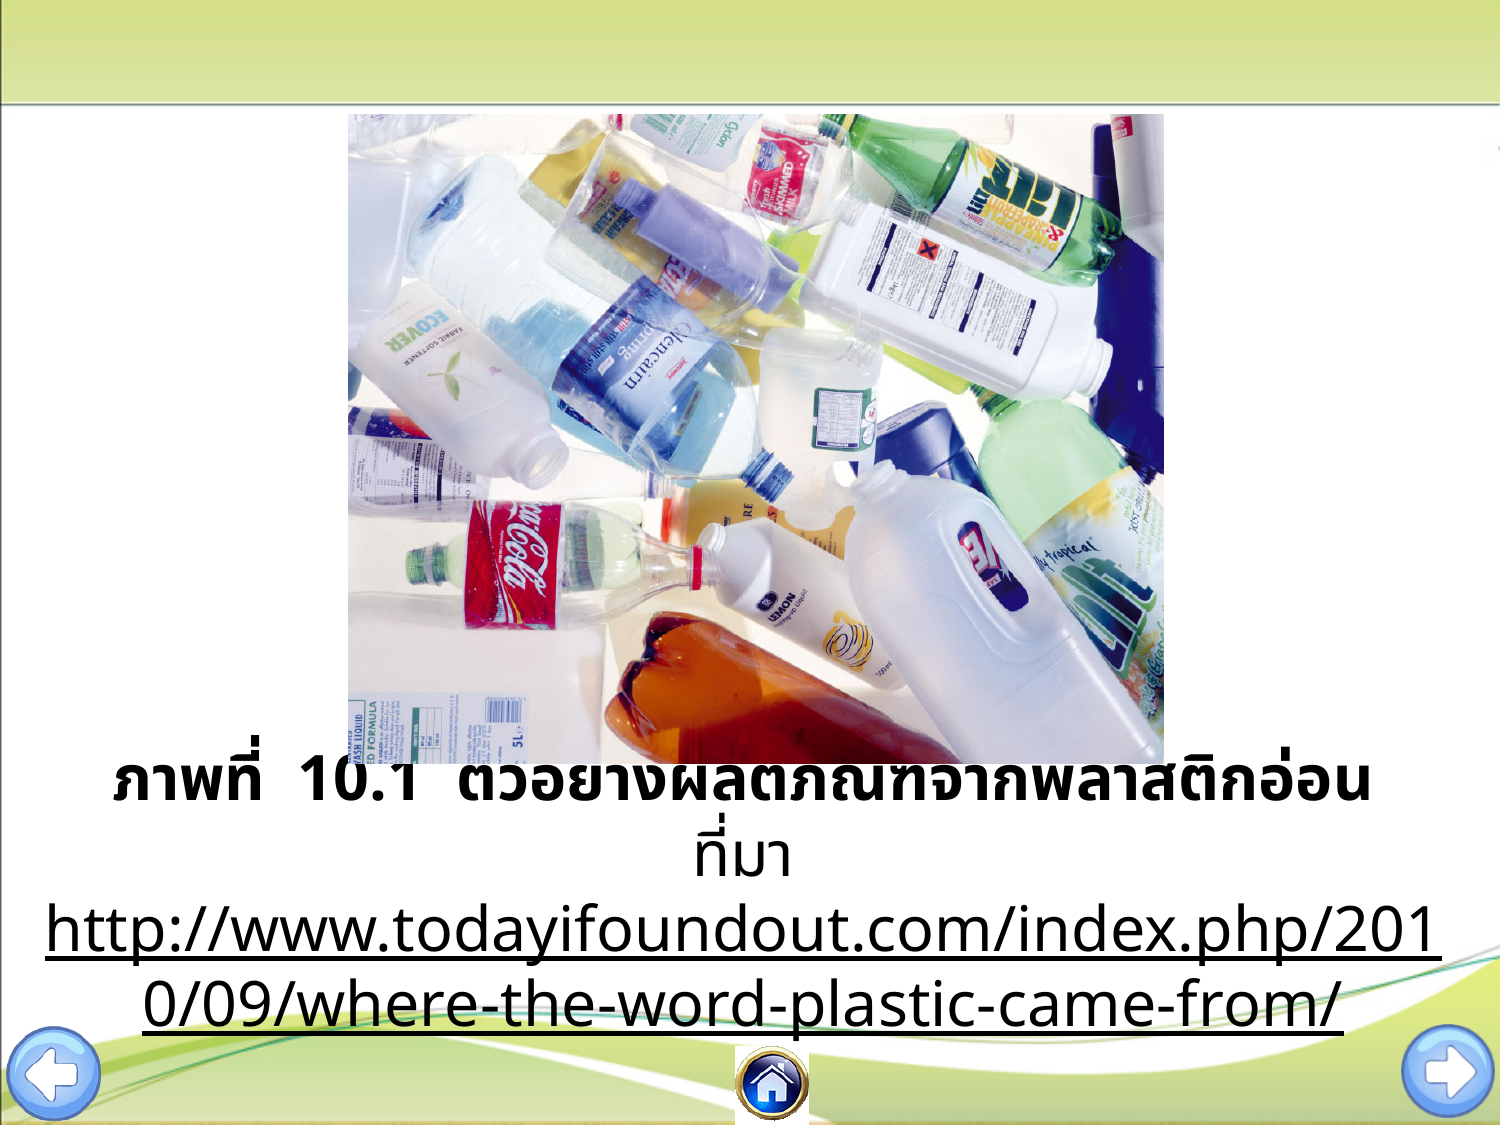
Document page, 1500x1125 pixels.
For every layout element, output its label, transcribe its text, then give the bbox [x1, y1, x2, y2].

title ภาพที่ 10.1 ตัวอย่างผลิตภัณฑ์จากพลาสติกอ่อน ที่มา http://www.todayifoundout.com/index.php/2010/09/where-the-word-plastic-came-from/ [29, 730, 1457, 1047]
picture [0, 0, 1500, 1125]
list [348, 114, 1164, 764]
